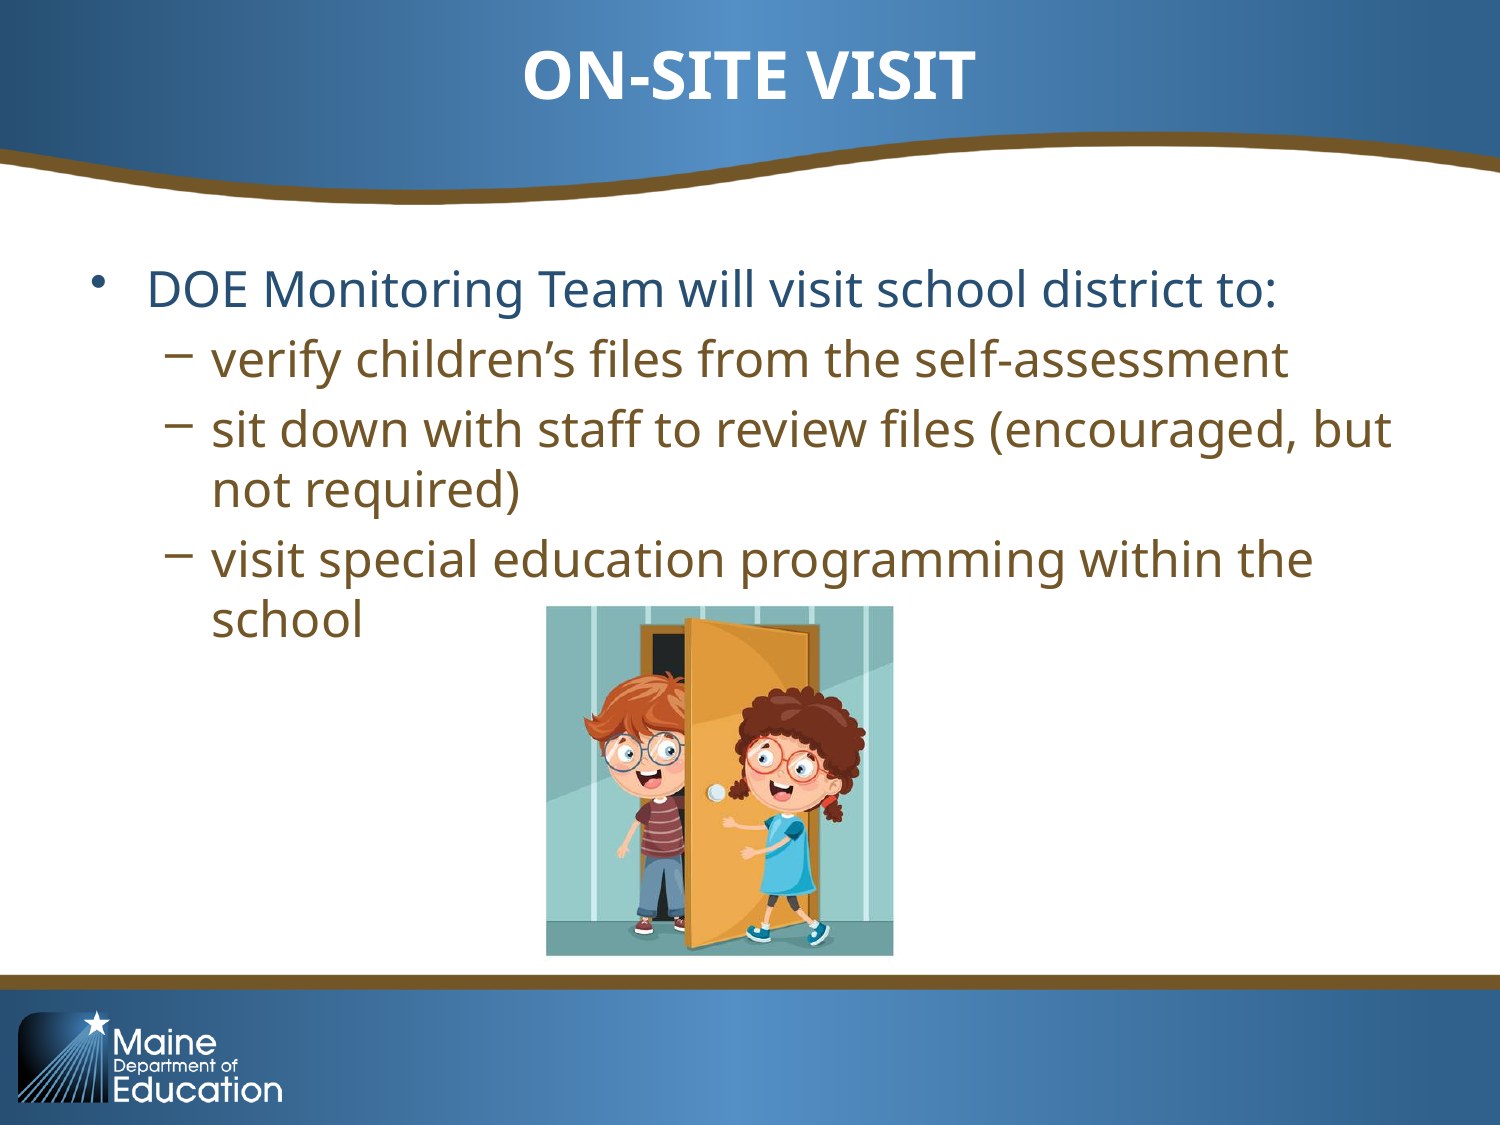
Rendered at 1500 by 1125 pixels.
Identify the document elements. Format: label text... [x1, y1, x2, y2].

picture [0, 0, 1500, 1125]
title ON-SITE VISIT [75, 24, 1425, 121]
list DOE Monitoring Team will visit school district to: verify children’s files from the self-assessment sit down with staff to review files (encouraged, but not required) visit special education programming within the school [75, 249, 1425, 963]
